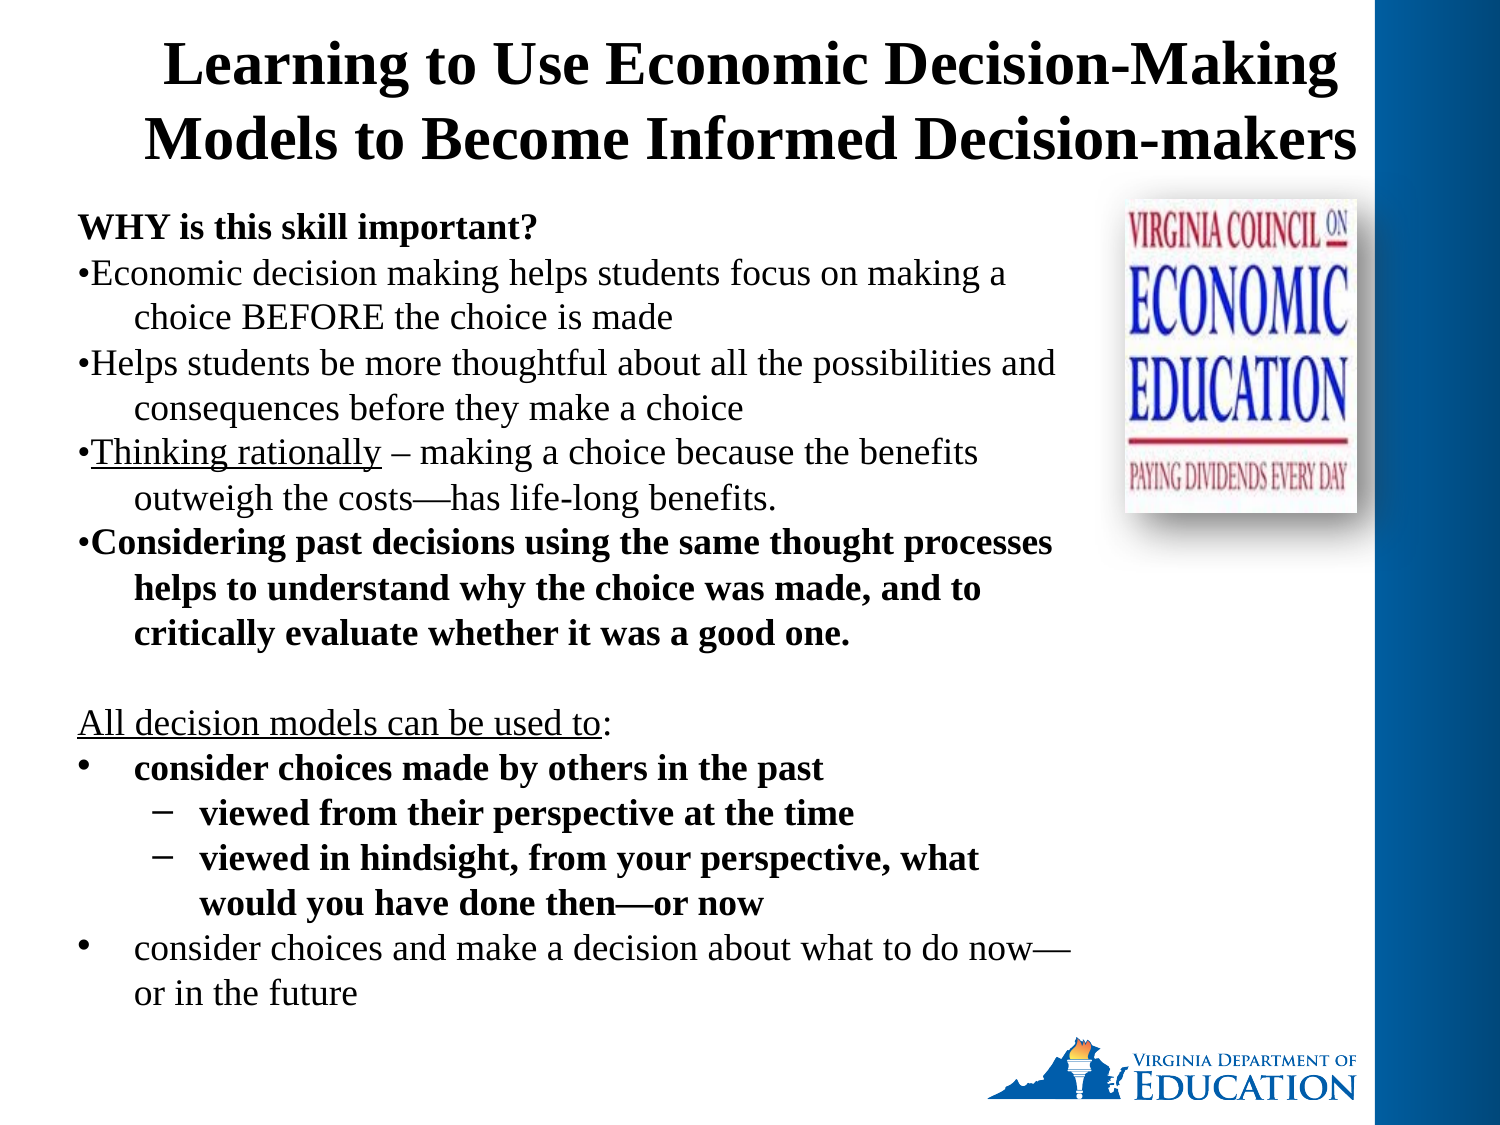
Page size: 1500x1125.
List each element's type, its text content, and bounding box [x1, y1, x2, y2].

picture [987, 1037, 1357, 1100]
list WHY is this skill important? •Economic decision making helps students focus on making a choice BEFORE the choice is made •Helps students be more thoughtful about all the possibilities and consequences before they make a choice •Thinking rationally – making a choice because the benefits outweigh the costs—has life-long benefits. •Considering past decisions using the same thought processes helps to understand why the choice was made, and to critically evaluate whether it was a good one. All decision models can be used to: consider choices made by others in the past viewed from their perspective at the time viewed in hindsight, from your perspective, what would you have done then—or now consider choices and make a decision about what to do now—or in the future [62, 187, 1100, 1026]
title Learning to Use Economic Decision-Making Models to Become Informed Decision-makers [77, 37, 1427, 188]
picture [1124, 199, 1358, 513]
